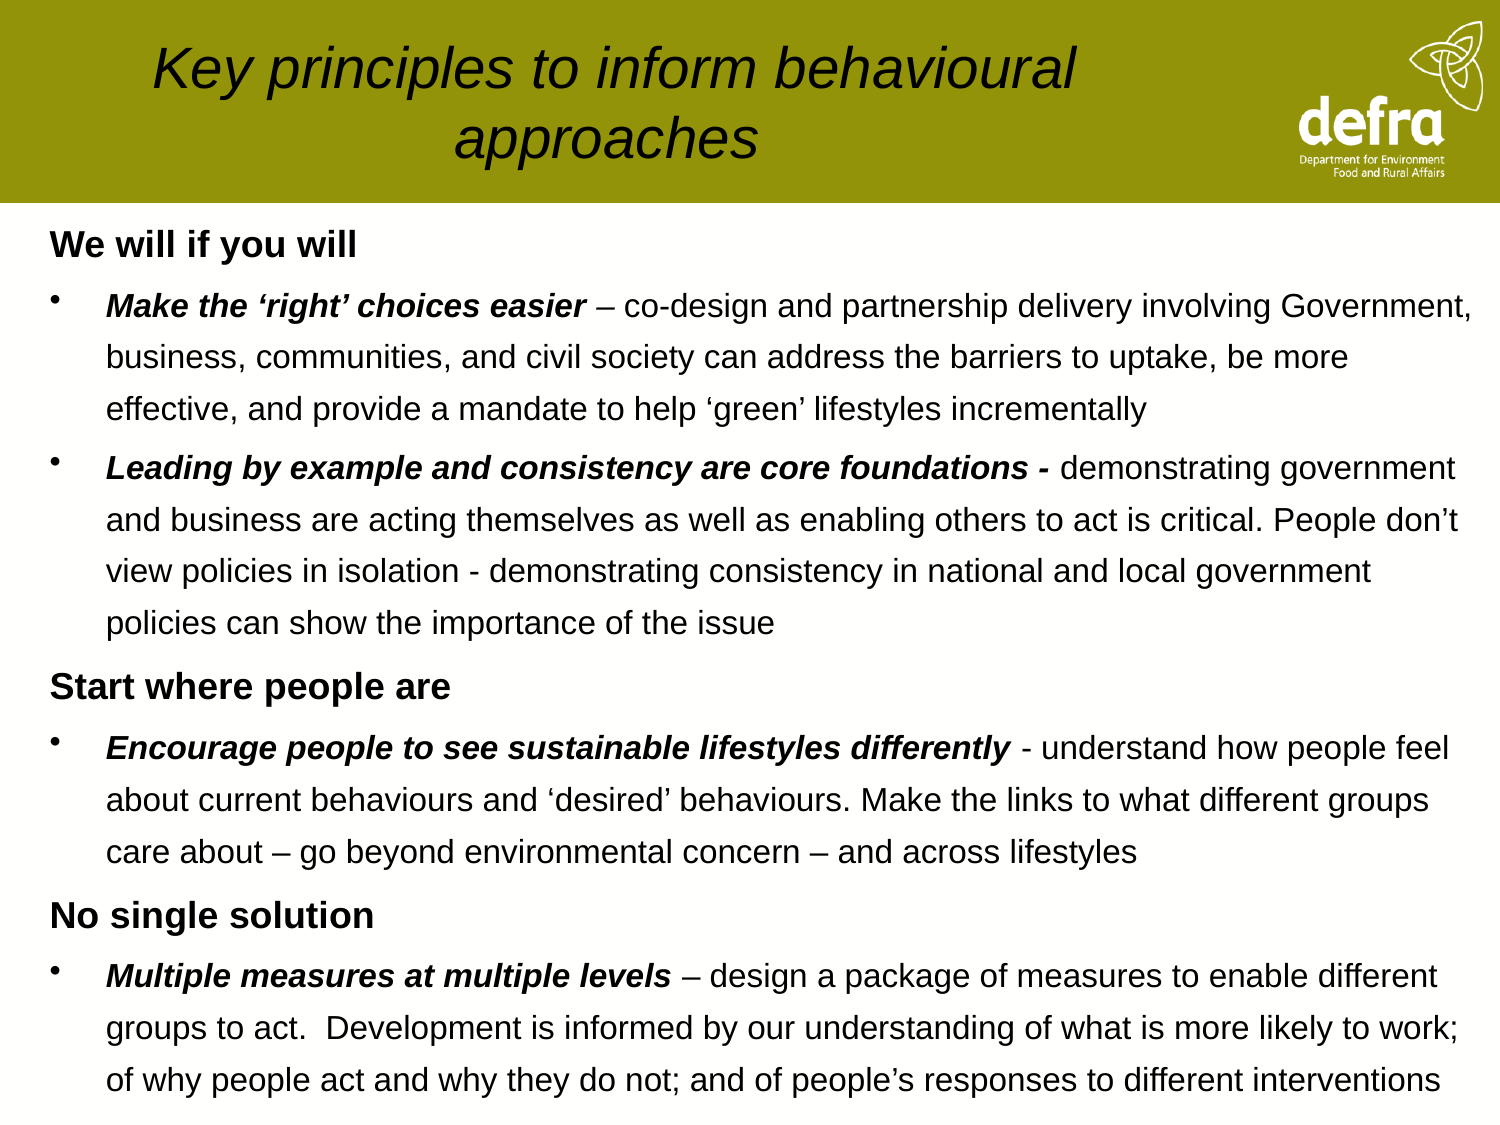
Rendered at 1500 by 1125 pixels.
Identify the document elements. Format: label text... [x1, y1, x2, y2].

title Key principles to inform behavioural approaches [22, 24, 1208, 176]
picture [1281, 0, 1500, 198]
list We will if you will Make the ‘right’ choices easier – co-design and partnership delivery involving Government, business, communities, and civil society can address the barriers to uptake, be more effective, and provide a mandate to help ‘green’ lifestyles incrementally Leading by example and consistency are core foundations - demonstrating government and business are acting themselves as well as enabling others to act is critical. People don’t view policies in isolation - demonstrating consistency in national and local government policies can show the importance of the issue Start where people are Encourage people to see sustainable lifestyles differently - understand how people feel about current behaviours and ‘desired’ behaviours. Make the links to what different groups care about – go beyond environmental concern – and across lifestyles No single solution Multiple measures at multiple levels – design a package of measures to enable different groups to act. Development is informed by our understanding of what is more likely to work; of why people act and why they do not; and of people’s responses to different interventions [34, 198, 1500, 1013]
